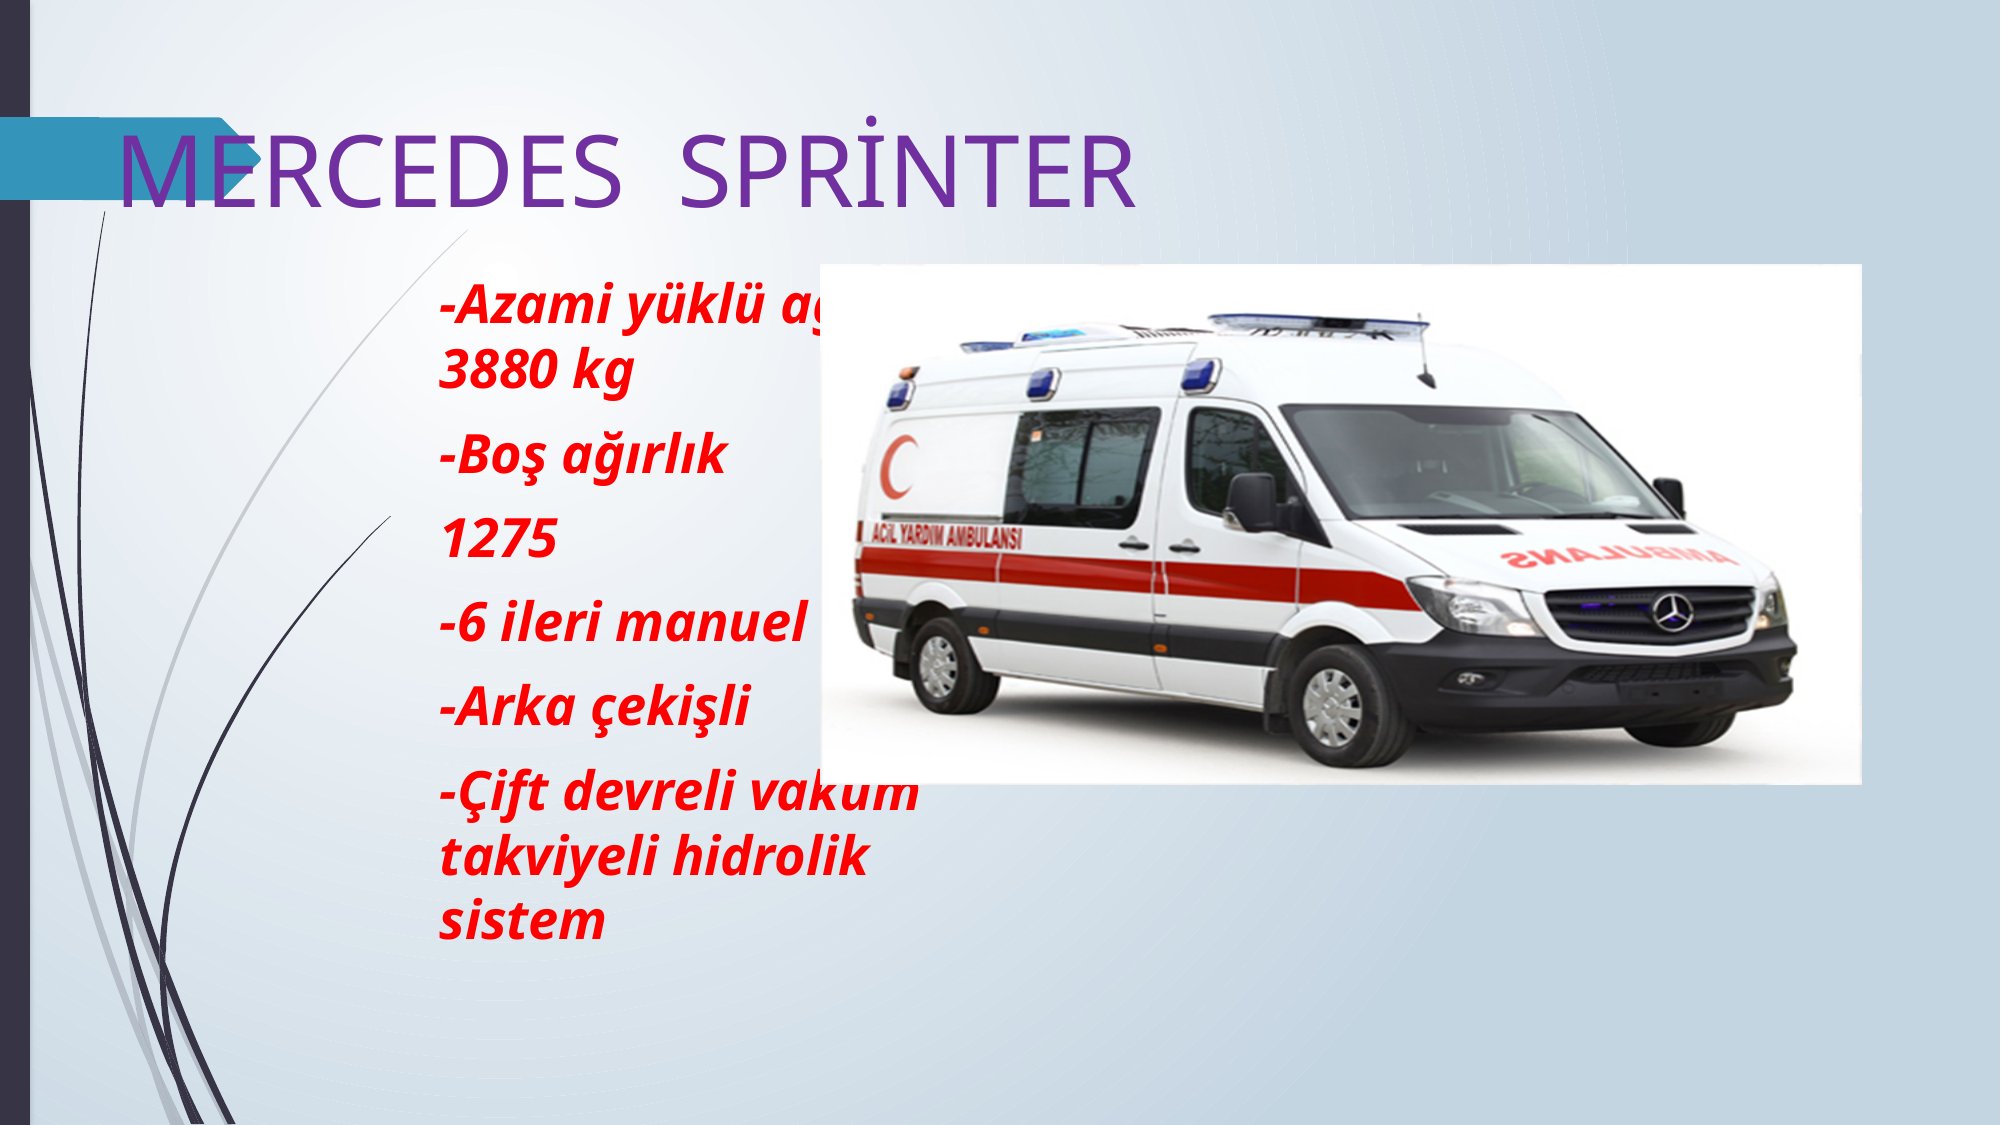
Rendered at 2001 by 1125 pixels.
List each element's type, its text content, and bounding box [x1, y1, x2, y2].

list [820, 264, 1862, 786]
list -Azami yüklü ağırlık 3880 kg -Boş ağırlık 1275 -6 ileri manuel vites -Arka çekişli -Çift devreli vakum takviyeli hidrolik sistem [424, 262, 1000, 962]
title MERCEDES SPRİNTER [99, 44, 1709, 236]
